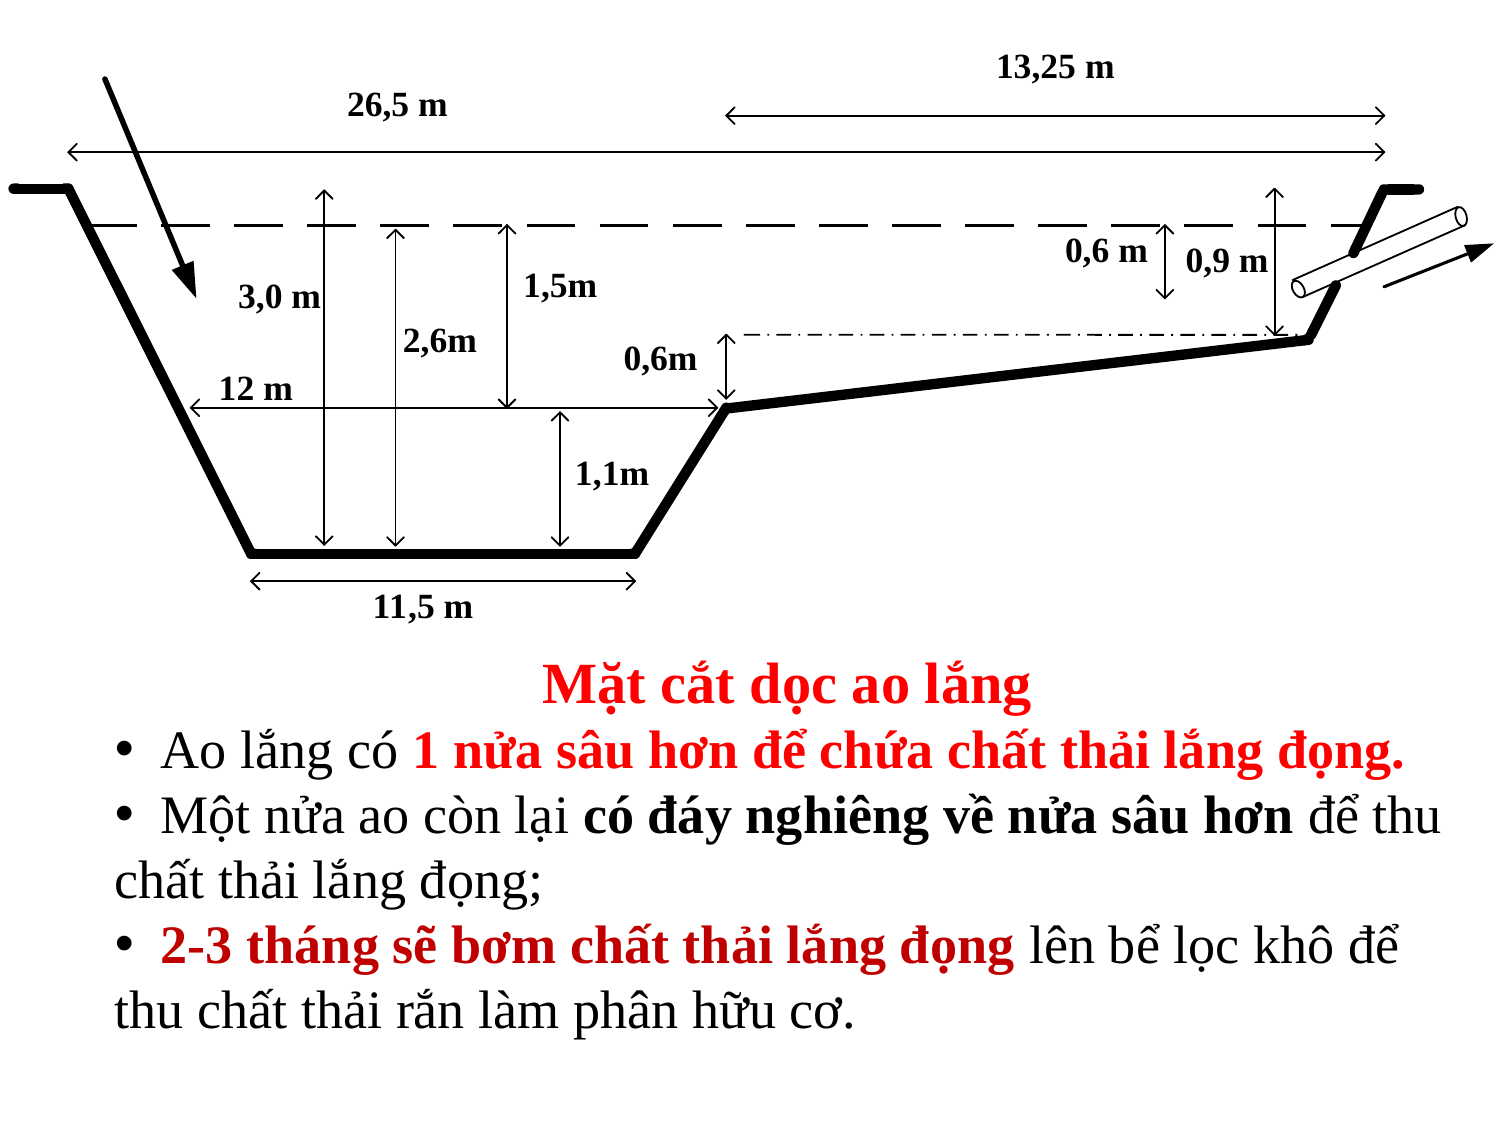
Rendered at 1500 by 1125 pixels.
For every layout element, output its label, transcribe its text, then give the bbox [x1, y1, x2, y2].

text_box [0, 37, 1500, 638]
text_box Mặt cắt dọc ao lắng Ao lắng có 1 nửa sâu hơn để chứa chất thải lắng đọng. Một nửa ao còn lại có đáy nghiêng về nửa sâu hơn để thu chất thải lắng đọng; 2-3 tháng sẽ bơm chất thải lắng đọng lên bể lọc khô để thu chất thải rắn làm phân hữu cơ. [99, 647, 1475, 1125]
